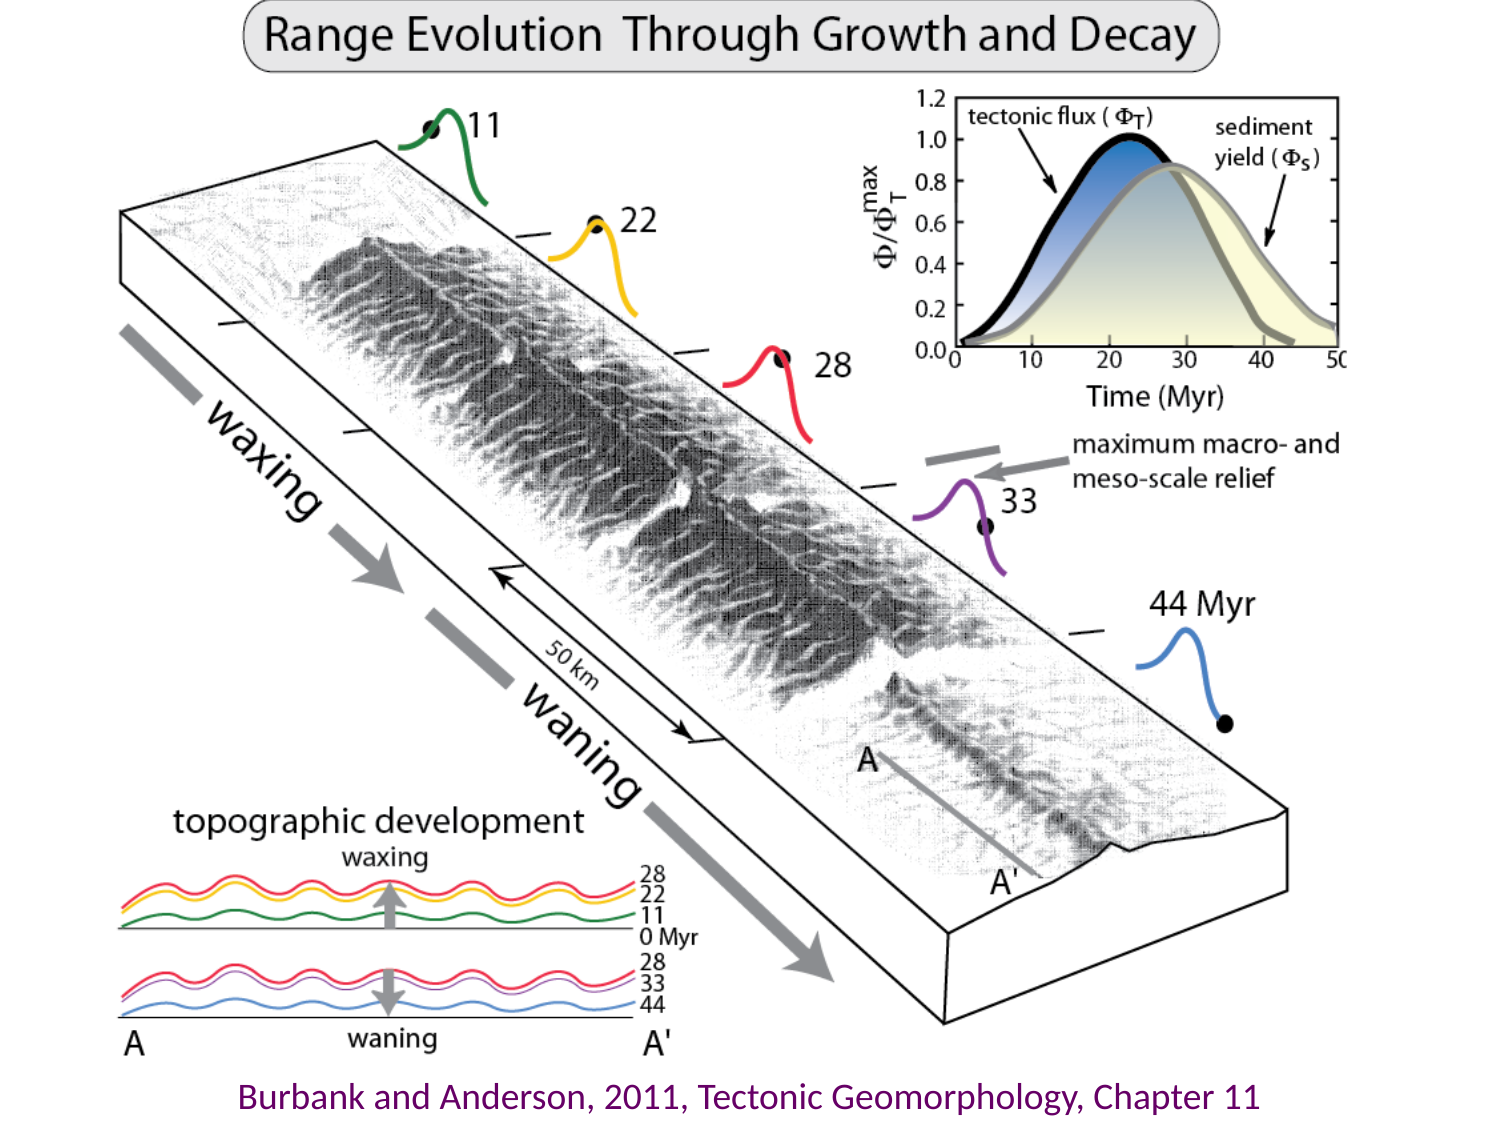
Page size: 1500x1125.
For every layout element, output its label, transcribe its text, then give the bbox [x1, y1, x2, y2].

text_box Burbank and Anderson, 2011, Tectonic Geomorphology, Chapter 11 [0, 1064, 1500, 1125]
picture [105, 0, 1352, 1065]
